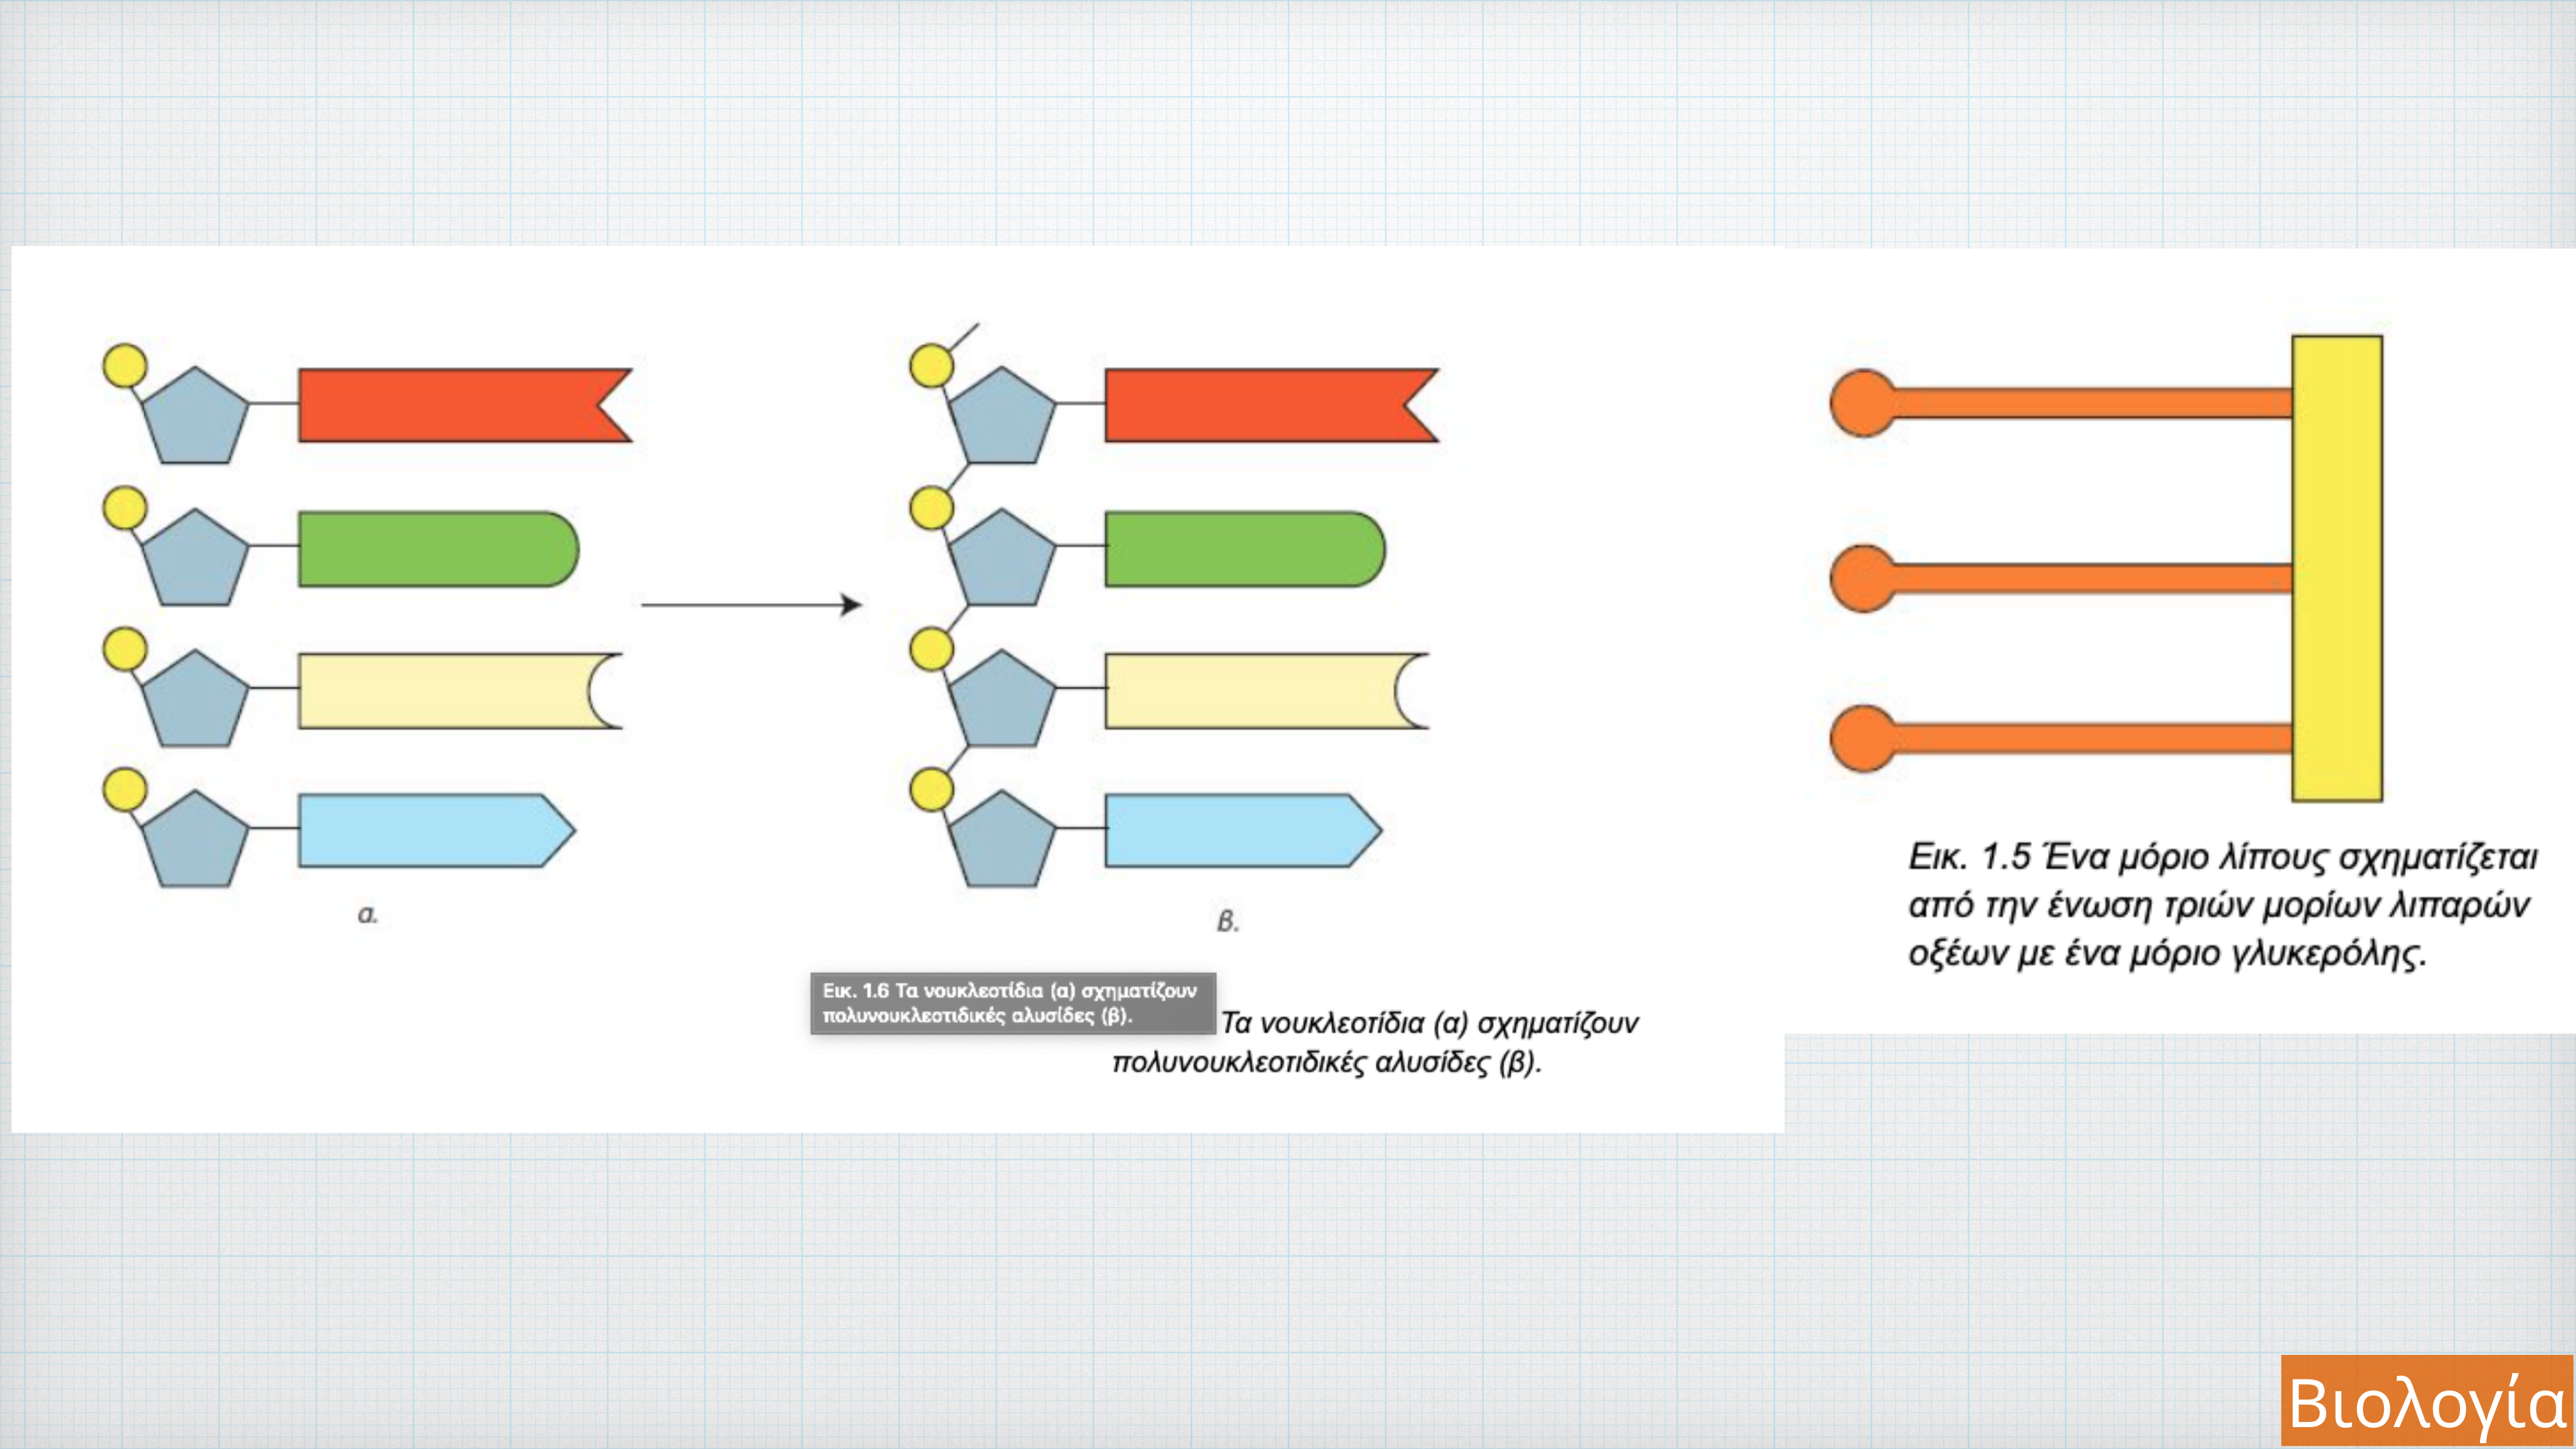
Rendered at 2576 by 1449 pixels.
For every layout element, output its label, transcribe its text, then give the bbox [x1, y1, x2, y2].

text_box Βιολογία [2281, 1354, 2574, 1446]
picture [0, 0, 2576, 1449]
